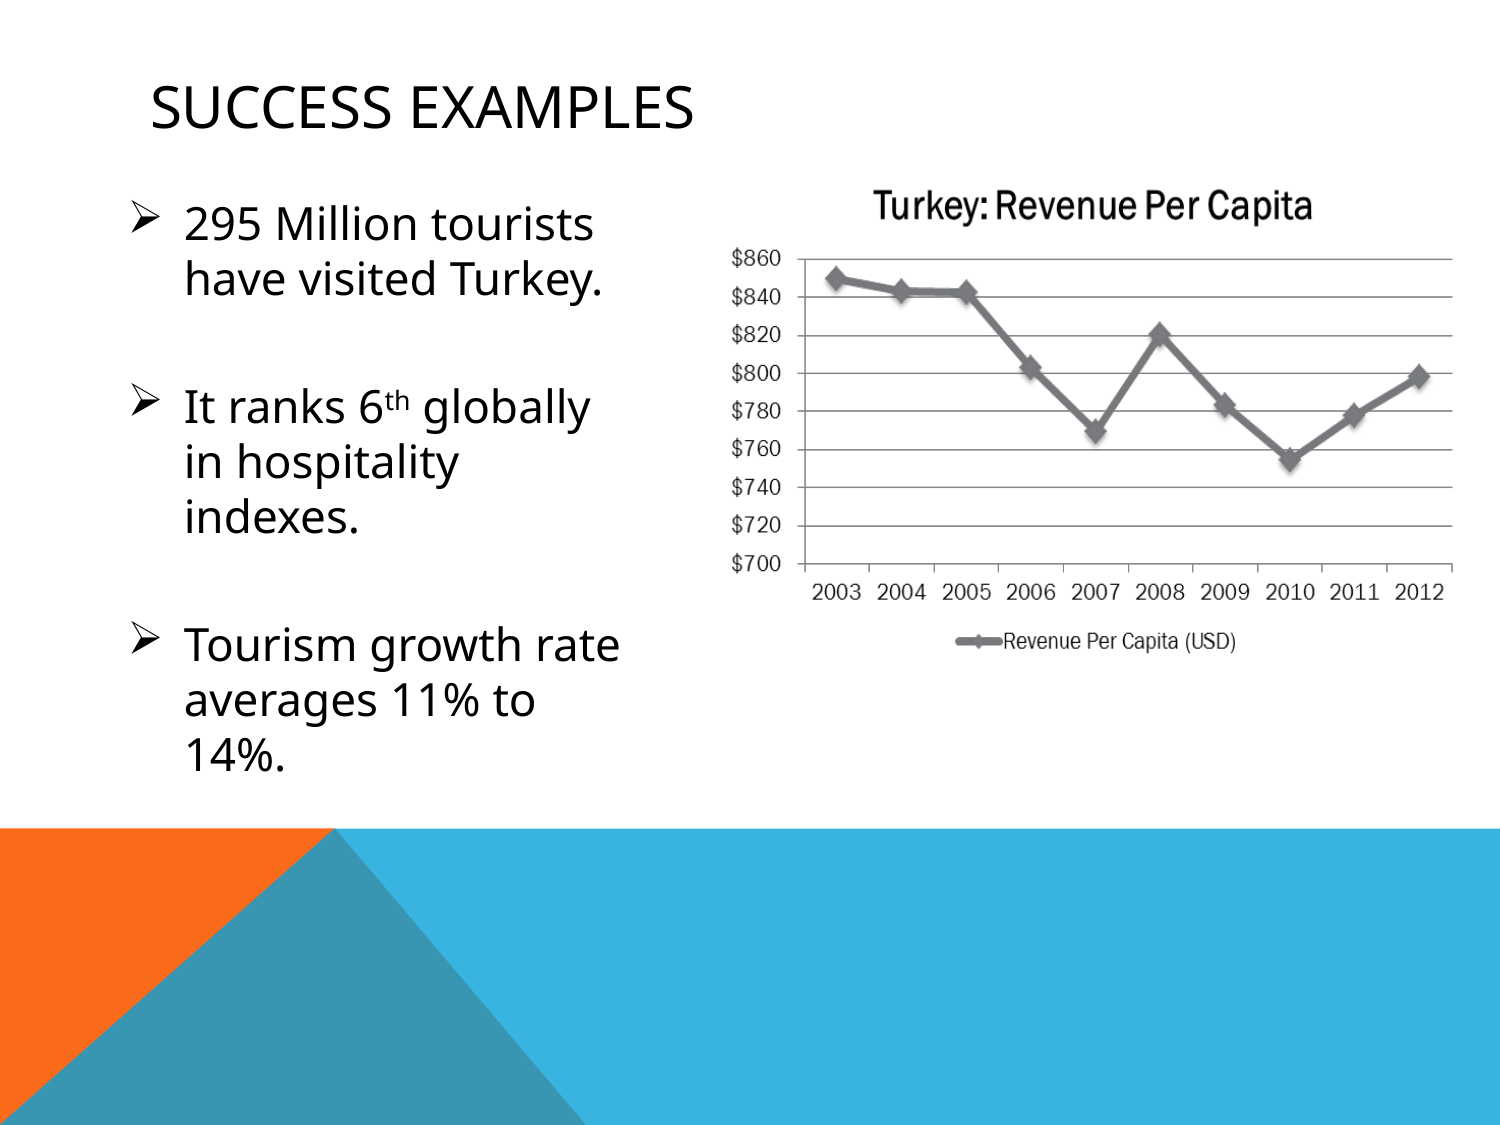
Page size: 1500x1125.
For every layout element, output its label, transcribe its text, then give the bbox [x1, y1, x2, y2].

title Success Examples [135, 60, 1369, 150]
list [712, 162, 1476, 676]
list 295 Million tourists have visited Turkey. It ranks 6th globally in hospitality indexes. Tourism growth rate averages 11% to 14%. [112, 187, 638, 797]
